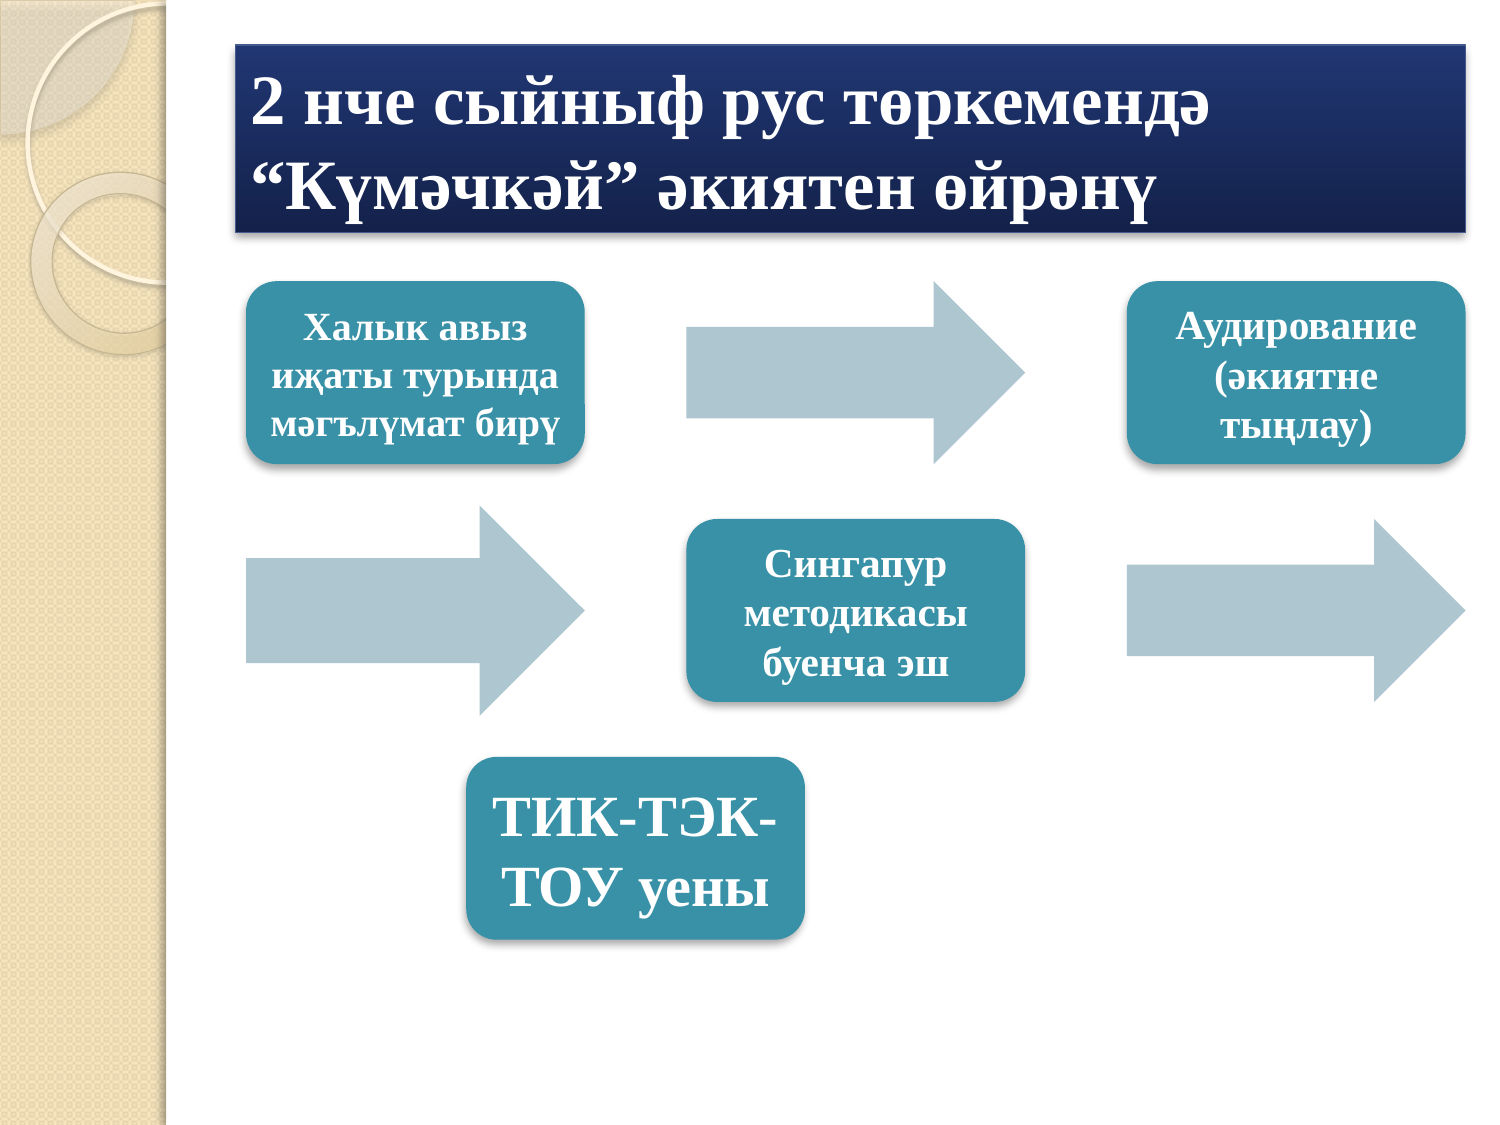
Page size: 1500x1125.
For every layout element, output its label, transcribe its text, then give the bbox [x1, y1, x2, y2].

title 2 нче сыйныф рус төркемендә “Күмәчкәй” әкиятен өйрәнү [235, 44, 1466, 233]
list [245, 280, 1466, 1026]
